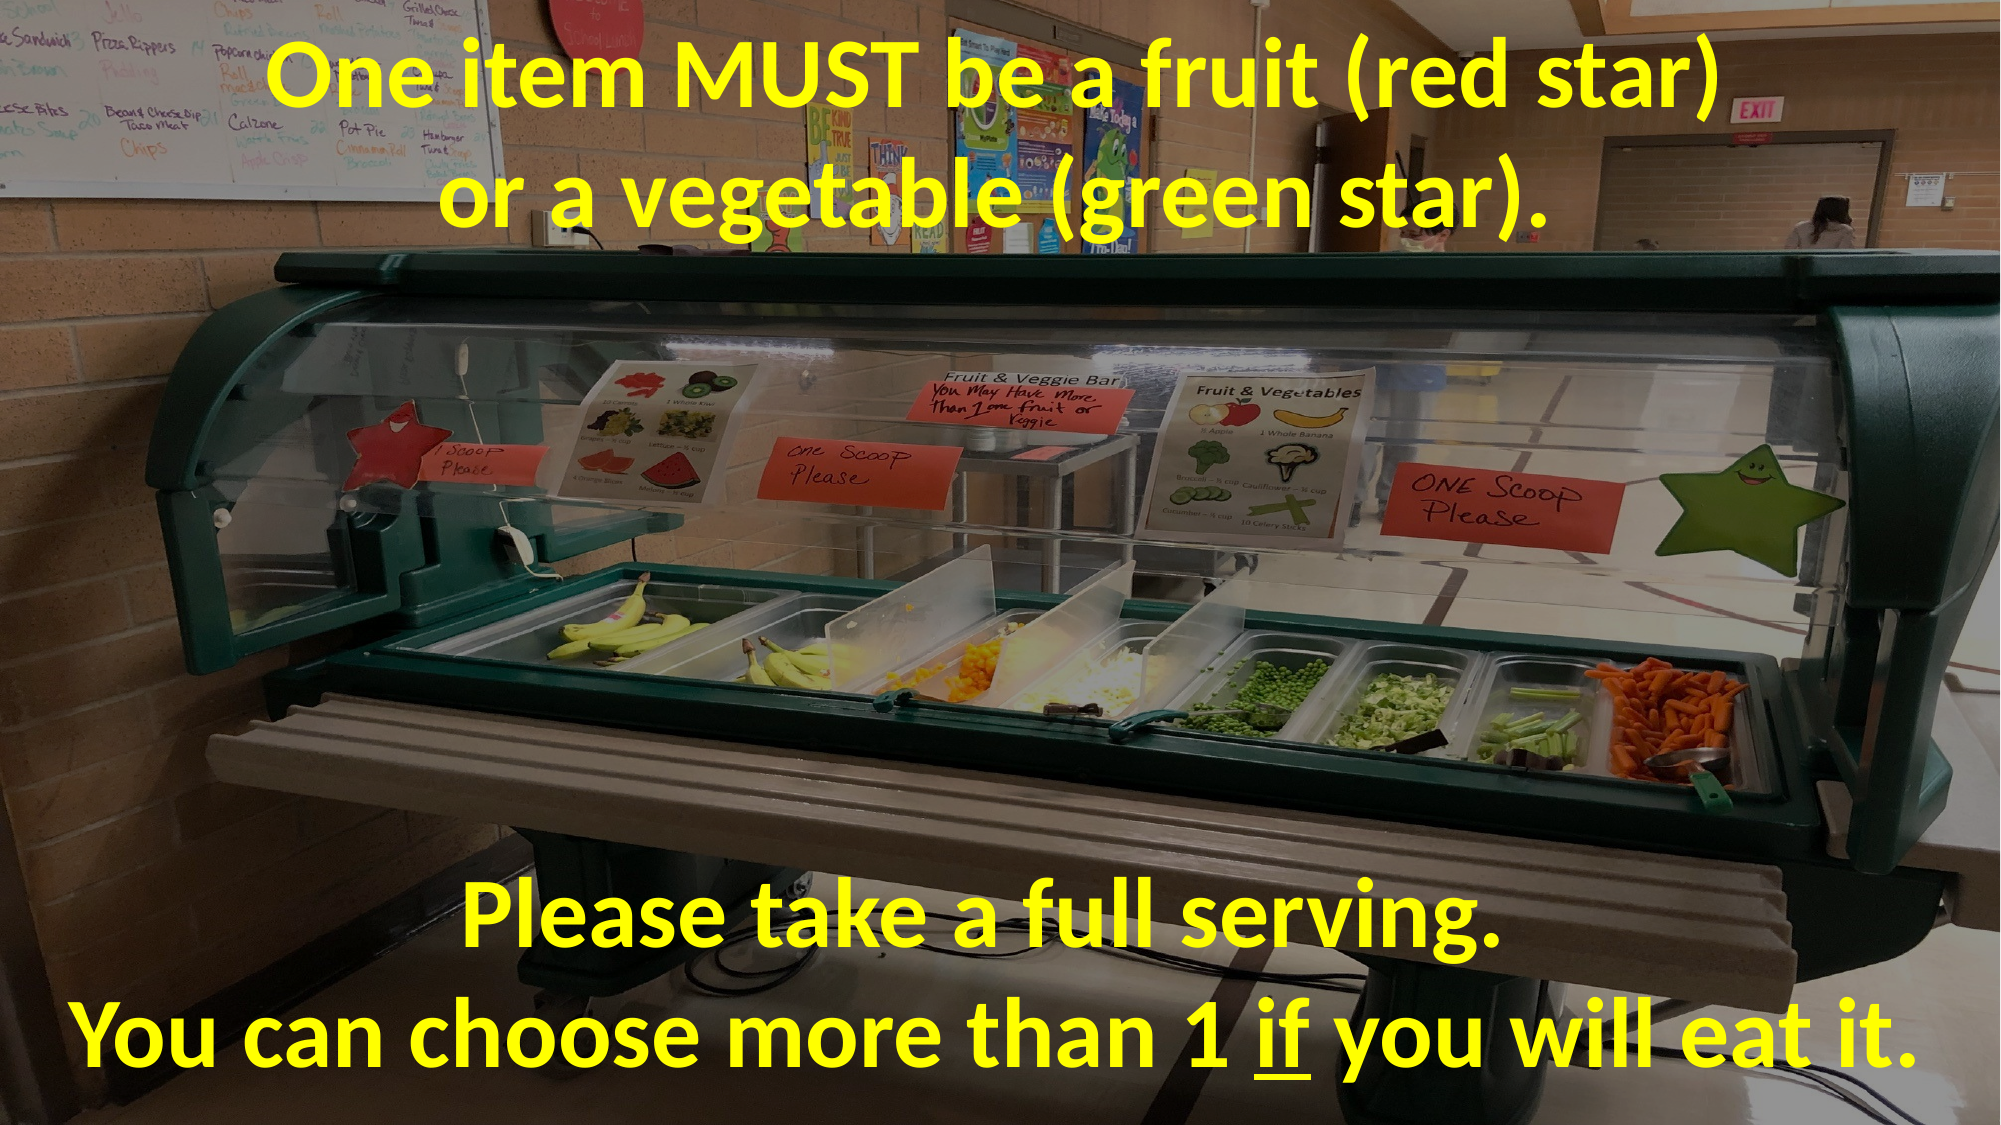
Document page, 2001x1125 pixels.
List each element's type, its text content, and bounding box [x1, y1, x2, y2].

text_box One item MUST be a fruit (red star) or a vegetable (green star). Please take a full serving. You can choose more than 1 if you will eat it. [0, 0, 1991, 1095]
picture [0, 0, 2001, 1125]
